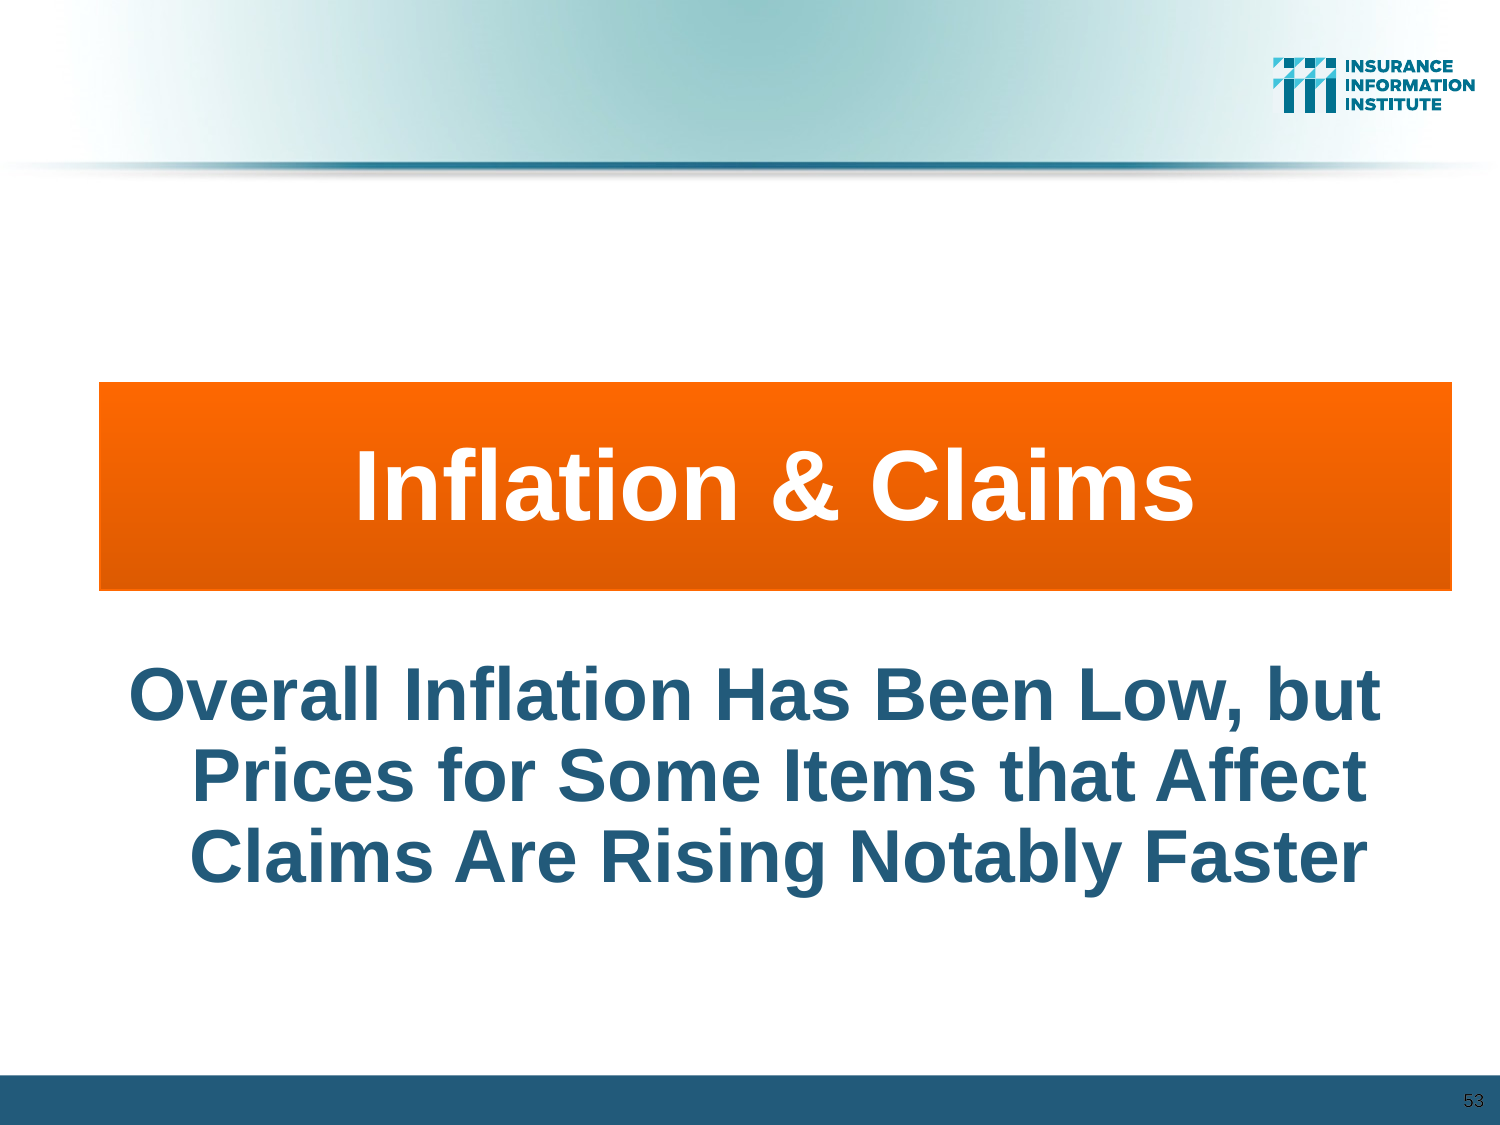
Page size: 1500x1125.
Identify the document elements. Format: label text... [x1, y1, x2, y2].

picture [0, 0, 1500, 189]
text_box [0, 1075, 1500, 1125]
text_box Inflation & Claims [99, 382, 1452, 591]
slide_number 53 [1410, 1091, 1485, 1112]
text_box Overall Inflation Has Been Low, but Prices for Some Items that Affect Claims Are Rising Notably Faster [97, 648, 1414, 907]
